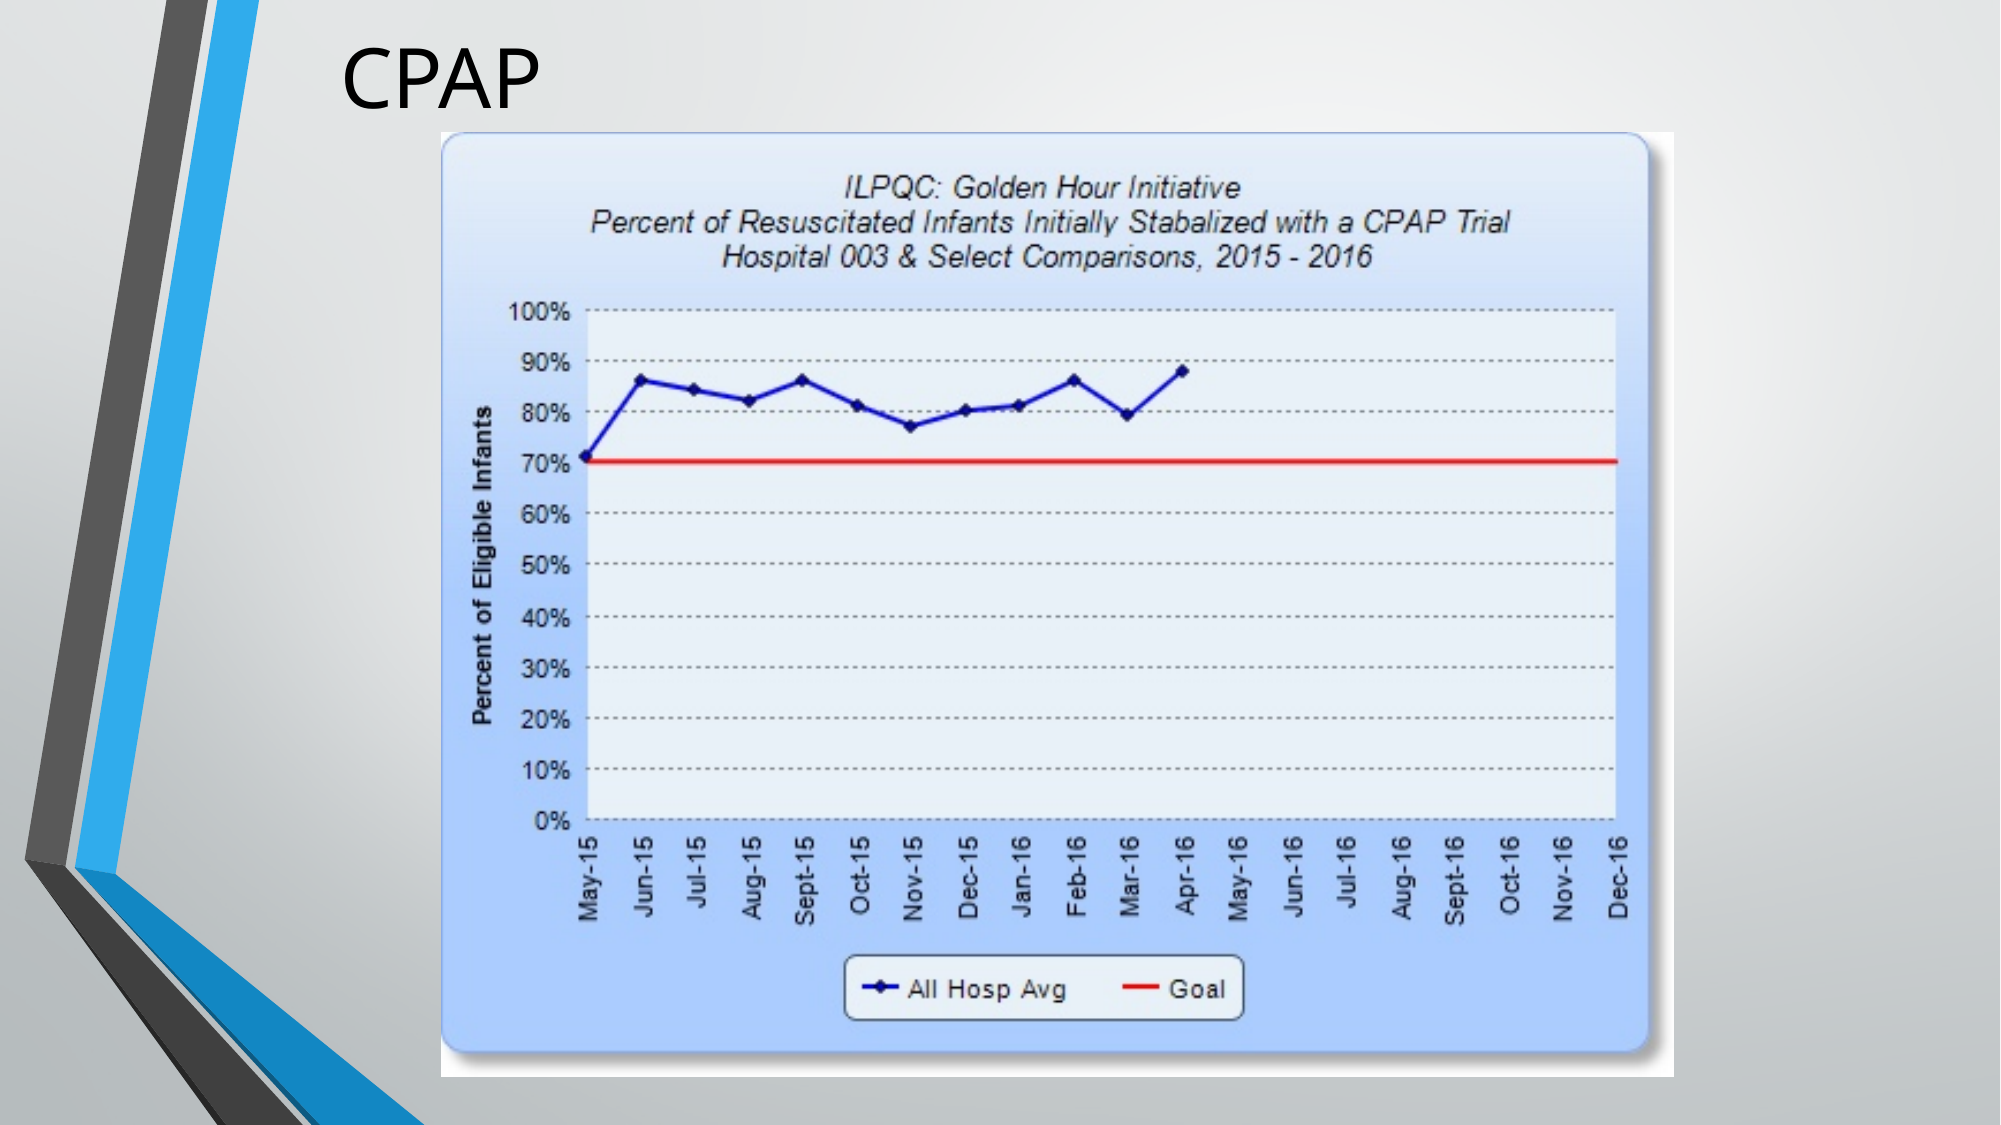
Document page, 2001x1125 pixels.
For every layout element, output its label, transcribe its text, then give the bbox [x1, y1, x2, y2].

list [441, 132, 1674, 1078]
title CPAP [0, 0, 1147, 184]
